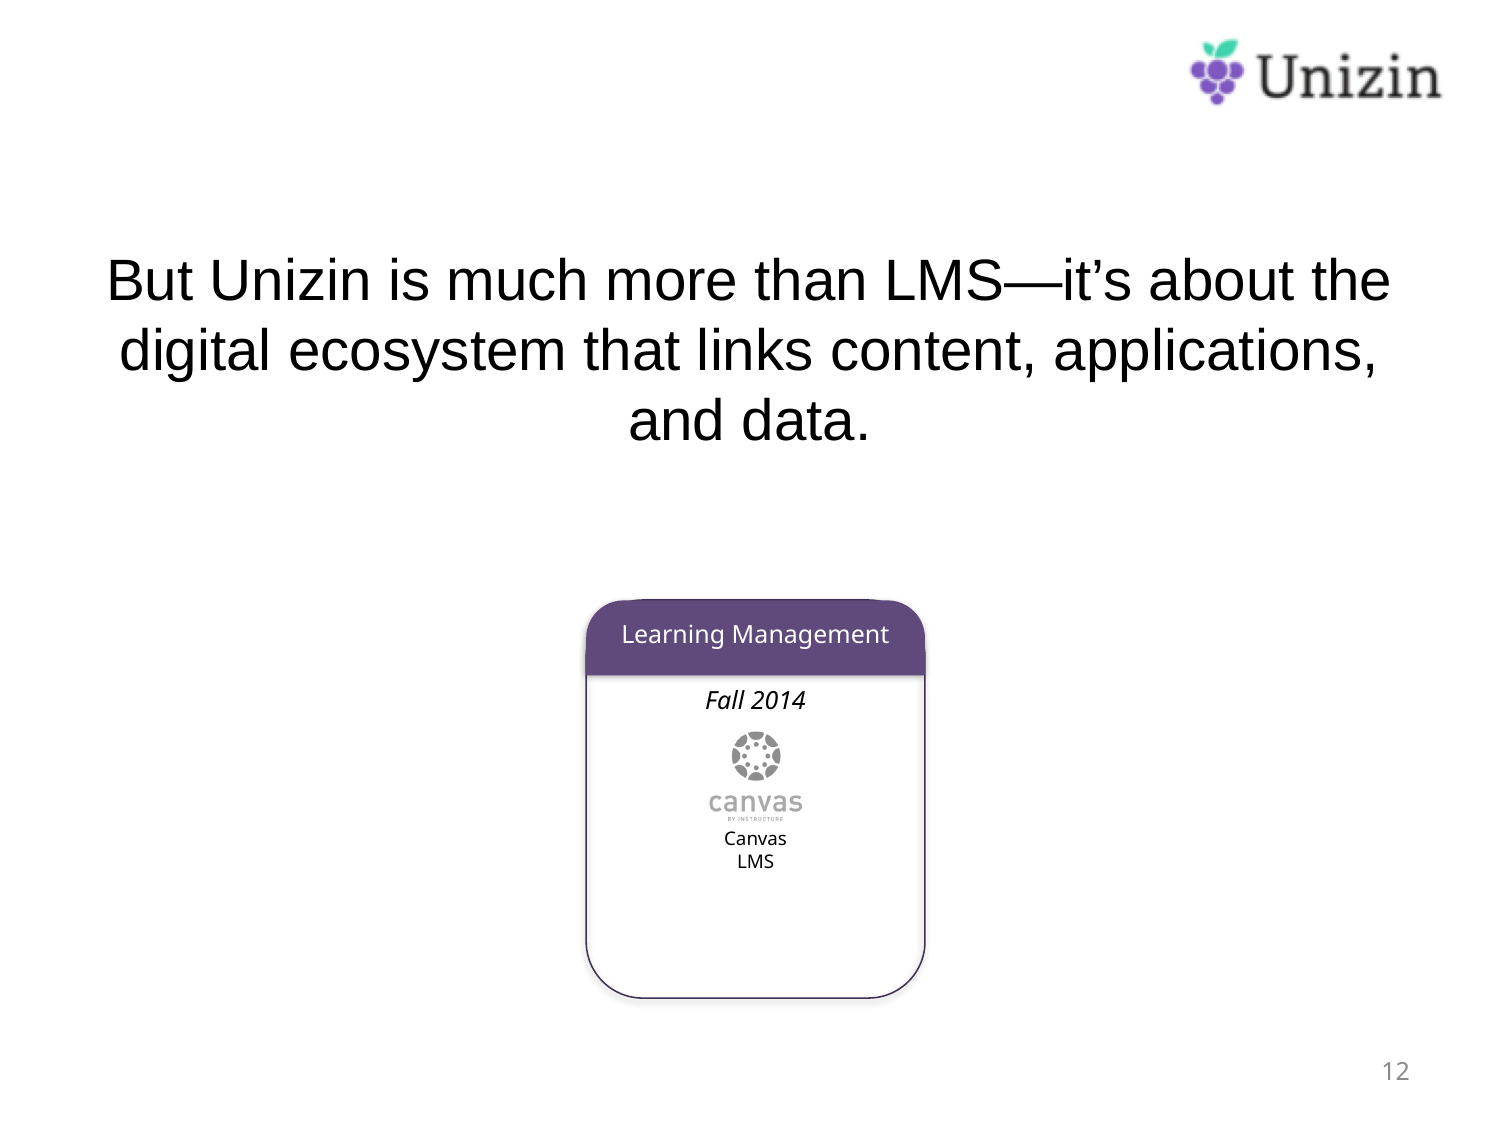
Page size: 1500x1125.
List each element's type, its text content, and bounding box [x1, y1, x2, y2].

text_box [585, 682, 926, 999]
picture [1146, 0, 1482, 117]
slide_number 11 [1074, 1042, 1425, 1103]
text_box Canvas LMS [693, 819, 819, 880]
picture [699, 719, 813, 833]
text_box Learning Management [585, 599, 926, 677]
text_box Fall 2014 [624, 677, 887, 722]
text_box But Unizin is much more than LMS—it’s about the digital ecosystem that links content, applications, and data. [74, 164, 1425, 353]
